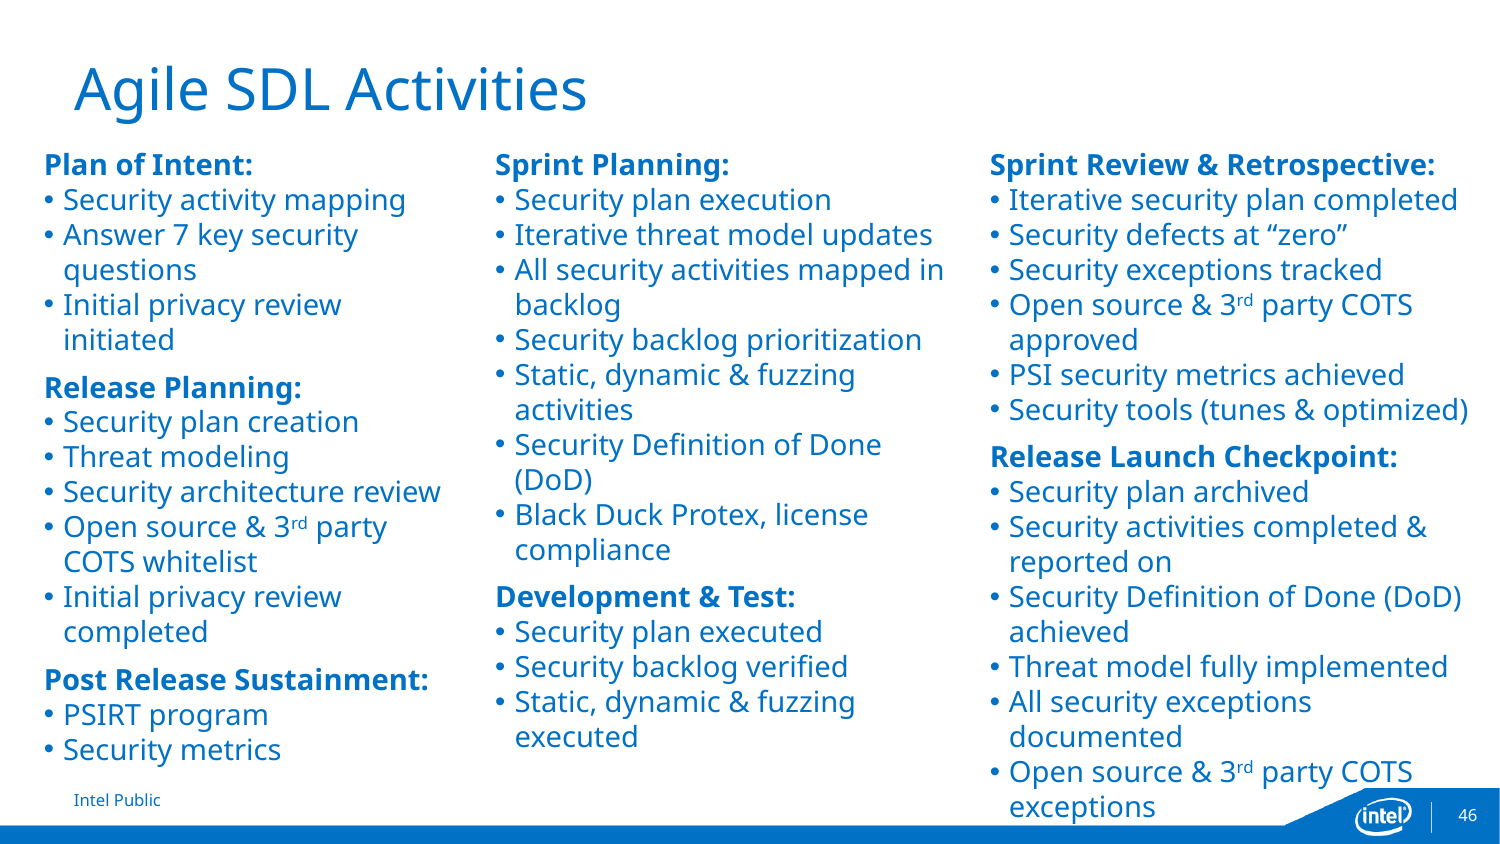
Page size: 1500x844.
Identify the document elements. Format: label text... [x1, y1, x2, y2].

picture [0, 788, 989, 844]
list Sprint Review & Retrospective: Iterative security plan completed Security defects at “zero” Security exceptions tracked Open source & 3rd party COTS approved PSI security metrics achieved Security tools (tunes & optimized) Release Launch Checkpoint: Security plan archived Security activities completed & reported on Security Definition of Done (DoD) achieved Threat model fully implemented All security exceptions documented Open source & 3rd party COTS exceptions Final privacy review [989, 146, 1492, 844]
list Sprint Planning: Security plan execution Iterative threat model updates All security activities mapped in backlog Security backlog prioritization Static, dynamic & fuzzing activities Security Definition of Done (DoD) Black Duck Protex, license compliance Development & Test: Security plan executed Security backlog verified Static, dynamic & fuzzing executed [495, 146, 957, 810]
list Plan of Intent: Security activity mapping Answer 7 key security questions Initial privacy review initiated Release Planning: Security plan creation Threat modeling Security architecture review Open source & 3rd party COTS whitelist Initial privacy review completed Post Release Sustainment: PSIRT program Security metrics [43, 146, 458, 781]
title Agile SDL Activities [74, 52, 1425, 195]
picture [1492, 788, 1500, 844]
